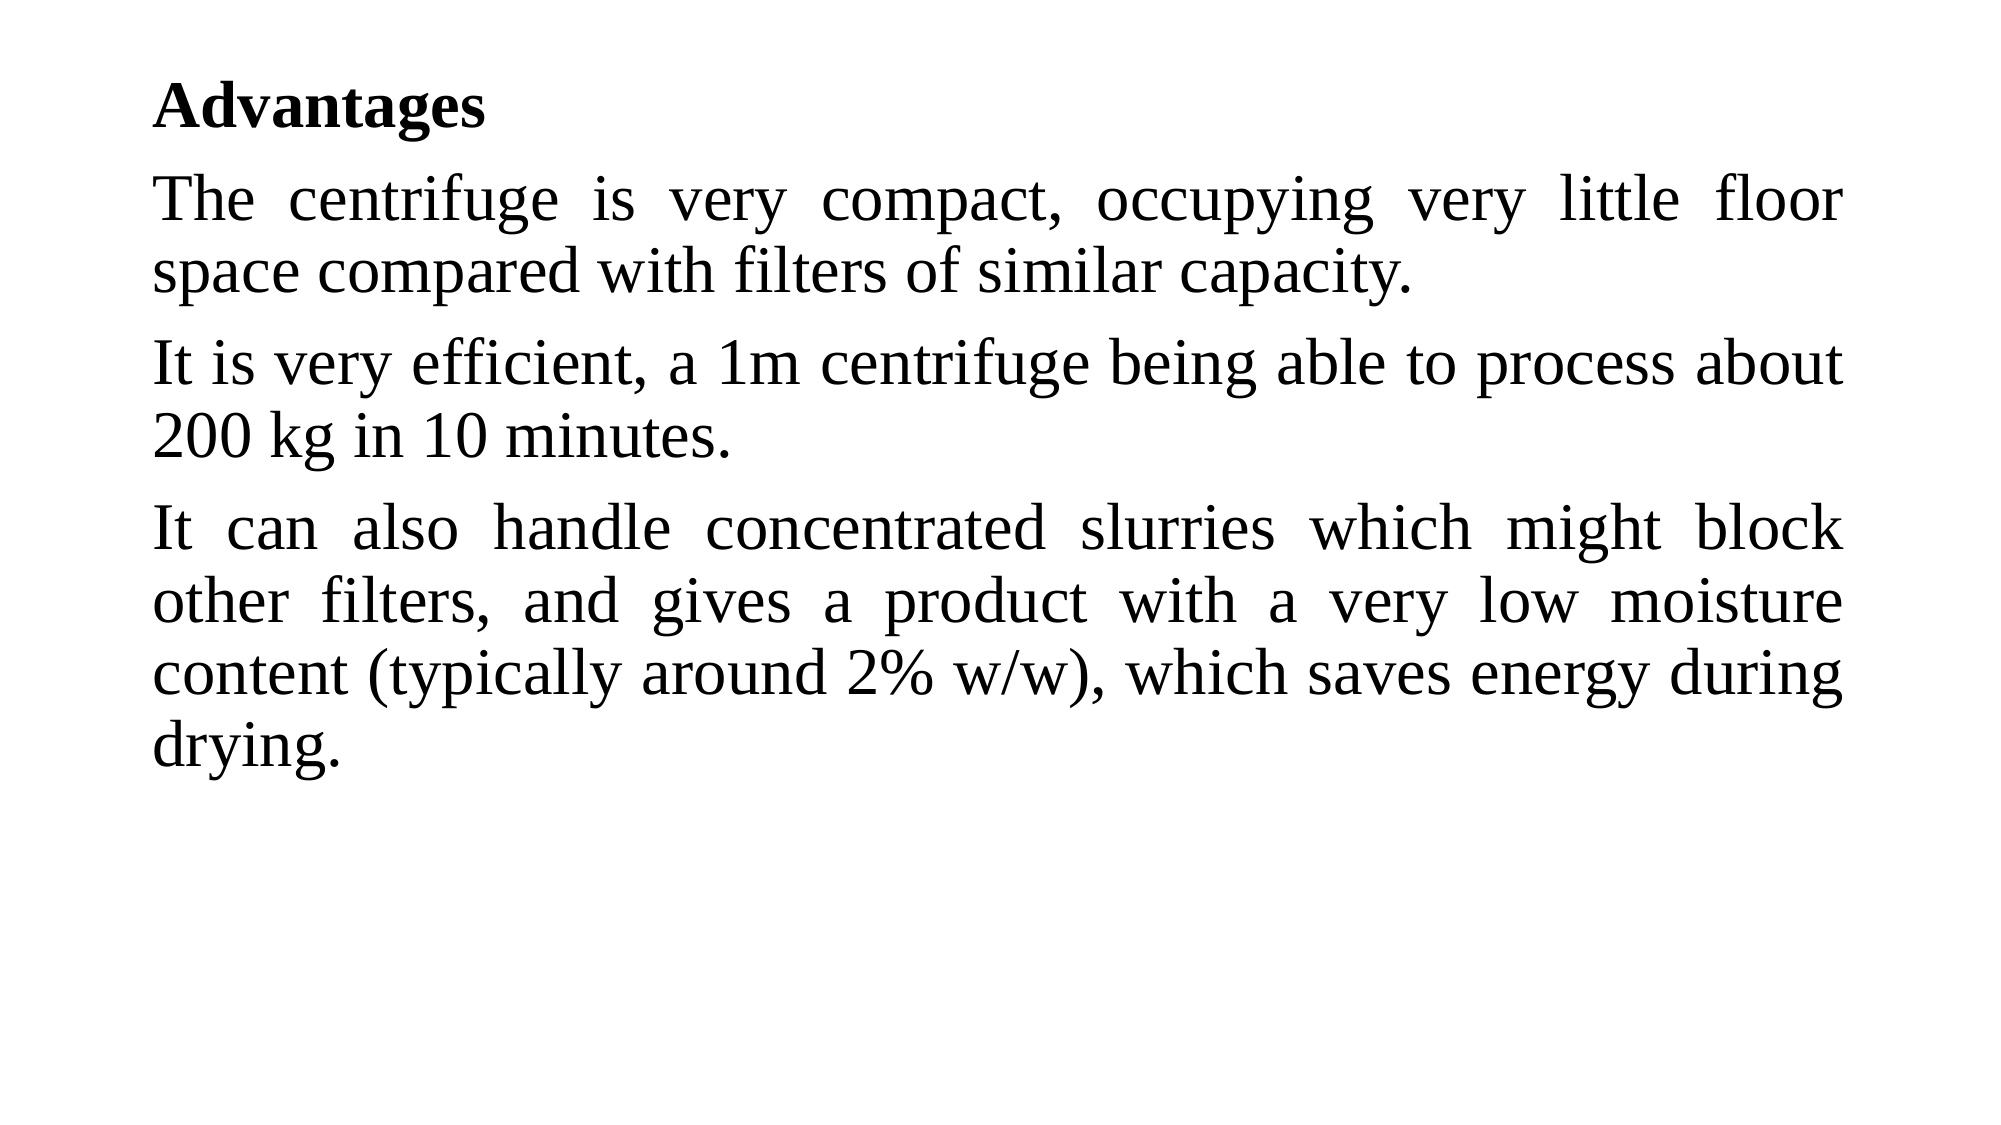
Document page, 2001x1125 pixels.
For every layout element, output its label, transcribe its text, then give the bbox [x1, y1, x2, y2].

list Advantages The centrifuge is very compact, occupying very little floor space compared with filters of similar capacity. It is very efficient, a 1m centrifuge being able to process about 200 kg in 10 minutes. It can also handle concentrated slurries which might block other filters, and gives a product with a very low moisture content (typically around 2% w/w), which saves energy during drying. [137, 62, 1863, 1014]
